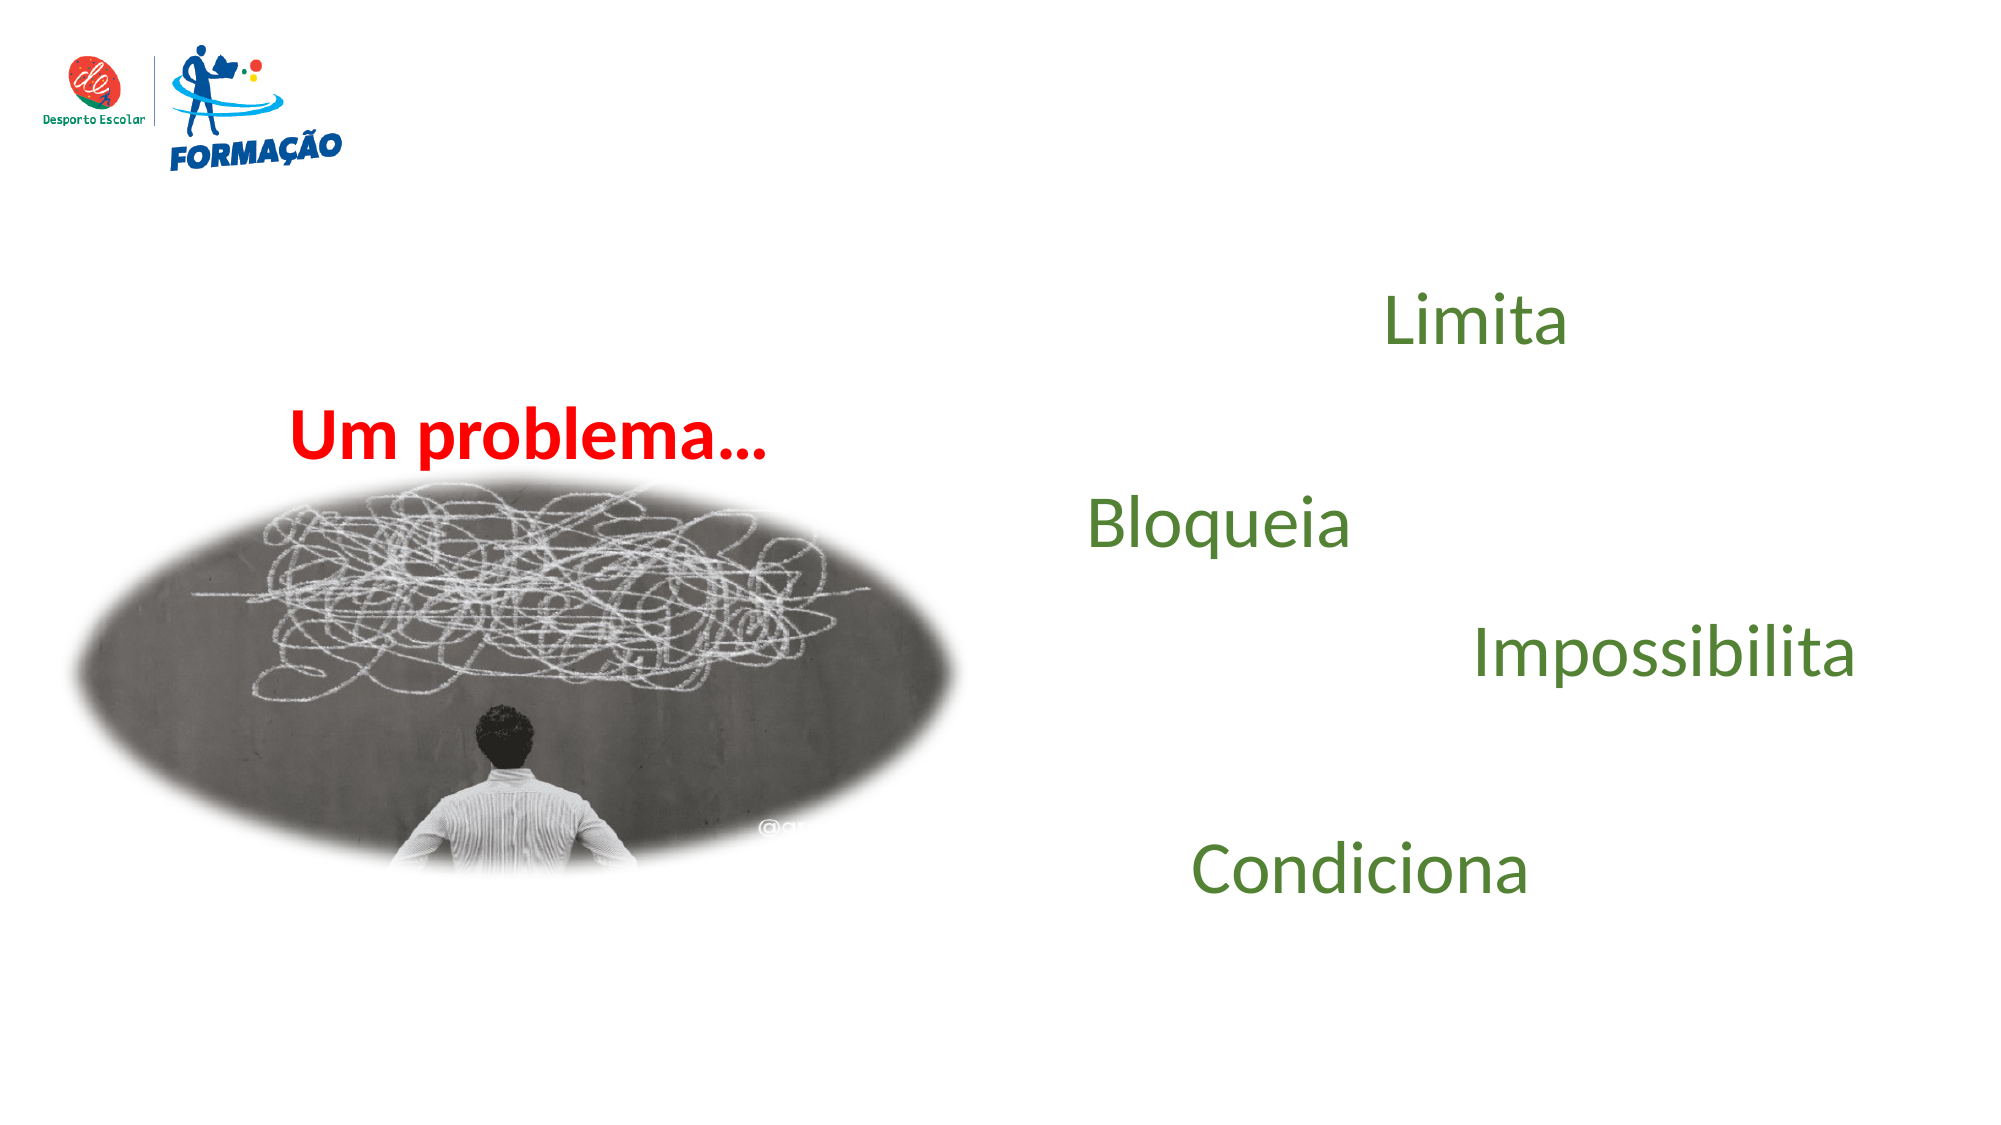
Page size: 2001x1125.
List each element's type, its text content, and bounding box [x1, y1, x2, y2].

picture [0, 0, 1383, 193]
text_box Bloqueia [1071, 464, 1369, 570]
picture [59, 465, 969, 880]
text_box Limita [1368, 262, 1585, 368]
text_box Impossibilita [1457, 594, 1873, 699]
text_box Condiciona [1176, 811, 1547, 916]
text_box Um problema… [199, 369, 1304, 498]
